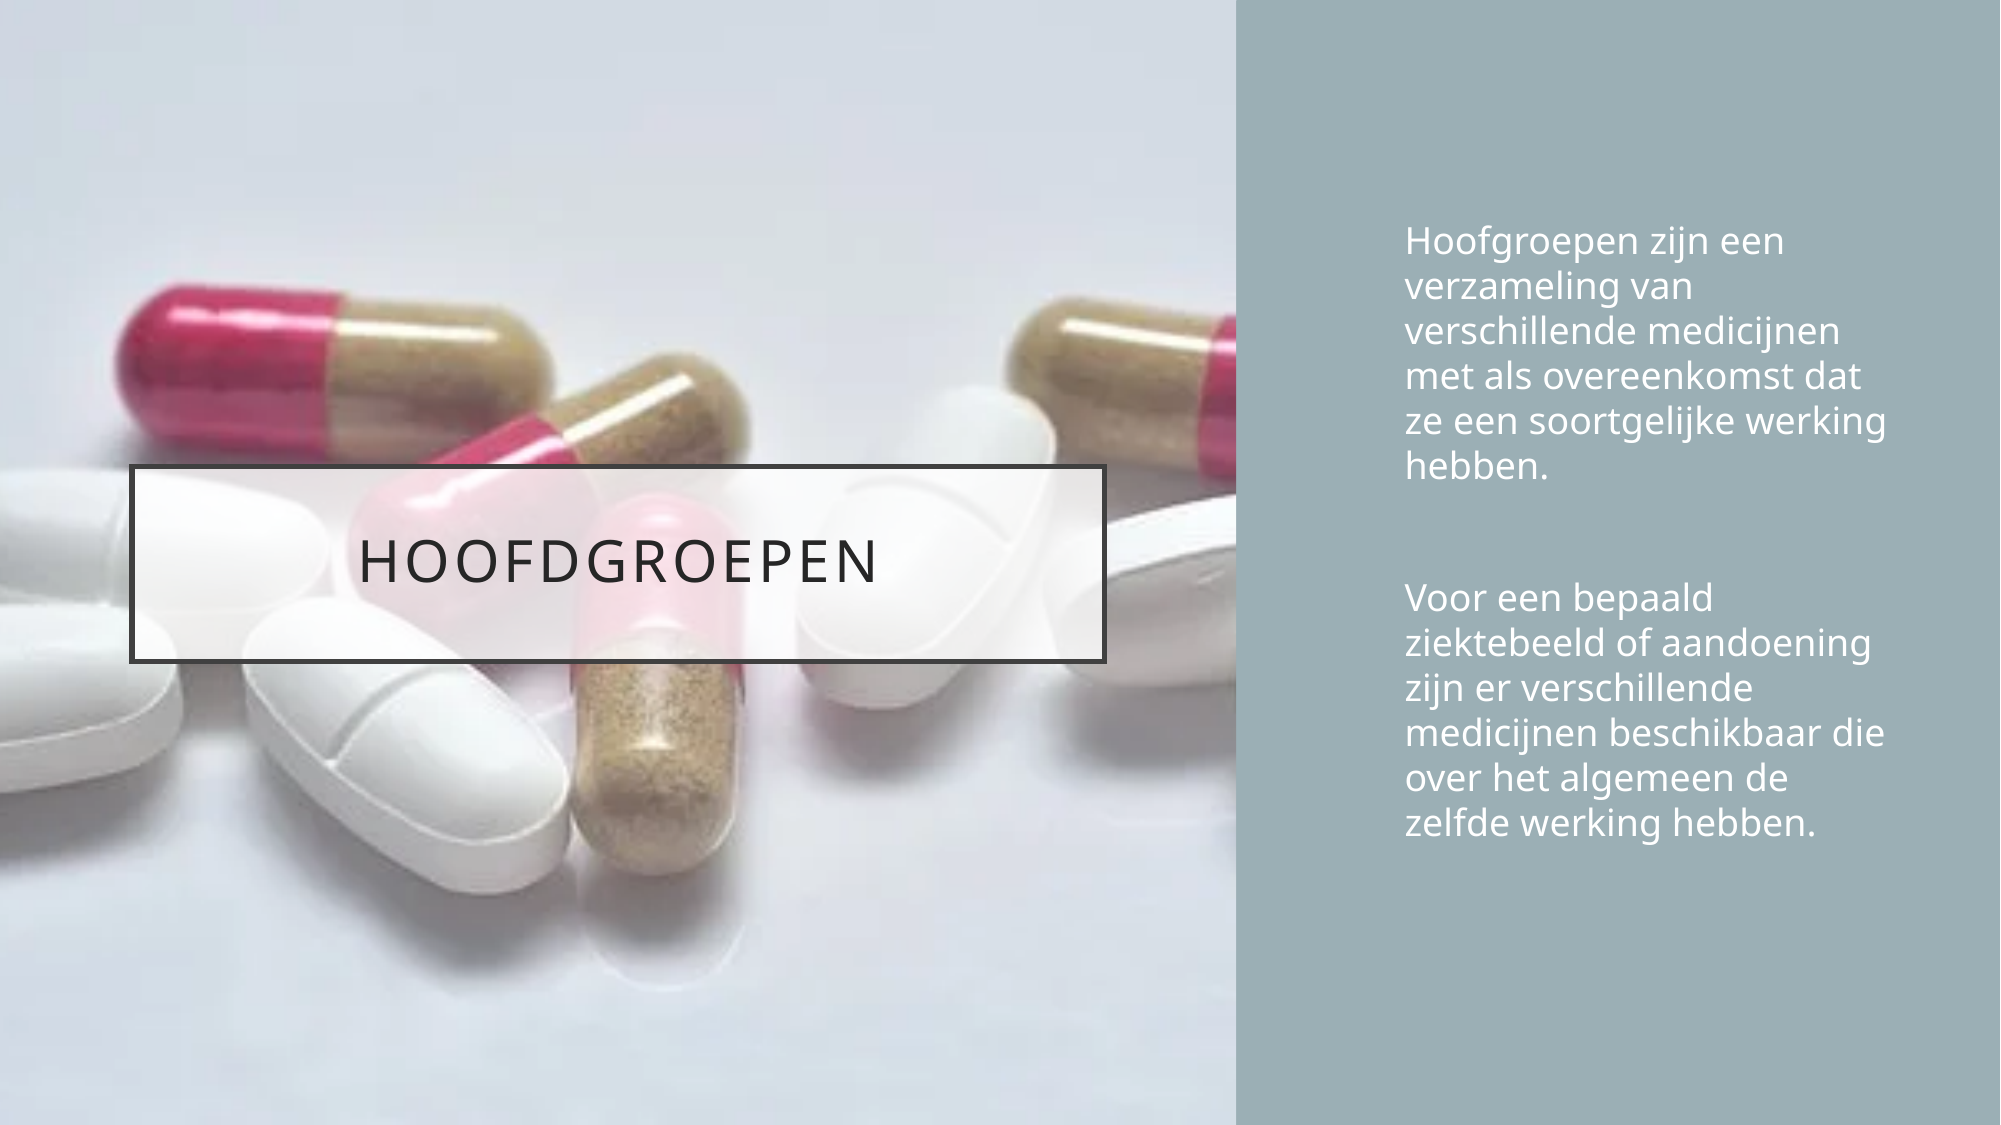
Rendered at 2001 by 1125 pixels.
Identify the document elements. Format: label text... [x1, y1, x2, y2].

text_box [1237, 0, 2000, 1125]
list Hoofgroepen zijn een verzameling van verschillende medicijnen met als overeenkomst dat ze een soortgelijke werking hebben. Voor een bepaald ziektebeeld of aandoening zijn er verschillende medicijnen beschikbaar die over het algemeen de zelfde werking hebben. [1352, 159, 1906, 968]
picture [0, 0, 1237, 1125]
